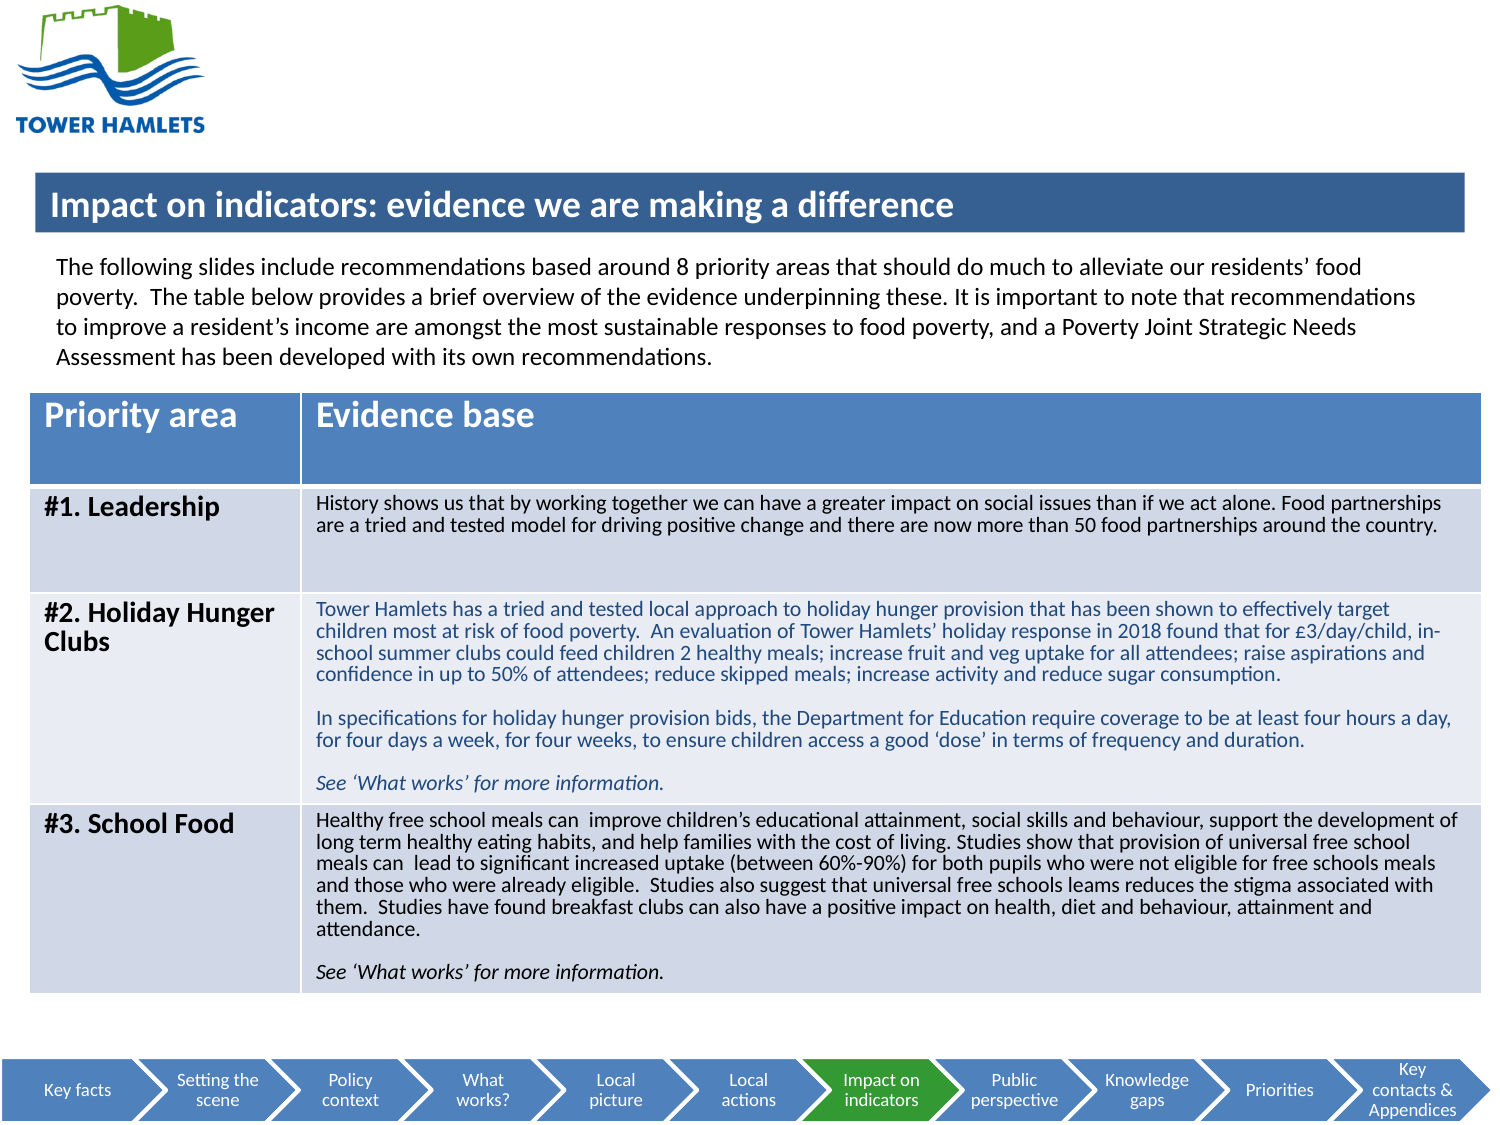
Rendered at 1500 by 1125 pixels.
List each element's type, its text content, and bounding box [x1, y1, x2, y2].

table_header Evidence base [302, 393, 1481, 484]
table_cell #2. Holiday Hunger Clubs [30, 594, 300, 803]
picture [16, 5, 205, 133]
table_cell Healthy free school meals can improve children’s educational attainment, social skills and behaviour, support the development of long term healthy eating habits, and help families with the cost of living. Studies show that provision of universal free school meals can lead to significant increased uptake (between 60%-90%) for both pupils who were not eligible for free schools meals and those who were already eligible. Studies also suggest that universal free schools leams reduces the stigma associated with them. Studies have found breakfast clubs can also have a positive impact on health, diet and behaviour, attainment and attendance. See ‘What works’ for more information. [302, 805, 1481, 993]
table_cell History shows us that by working together we can have a greater impact on social issues than if we act alone. Food partnerships are a tried and tested model for driving positive change and there are now more than 50 food partnerships around the country. [302, 489, 1481, 592]
list The following slides include recommendations based around 8 priority areas that should do much to alleviate our residents’ food poverty. The table below provides a brief overview of the evidence underpinning these. It is important to note that recommendations to improve a resident’s income are amongst the most sustainable responses to food poverty, and a Poverty Joint Strategic Needs Assessment has been developed with its own recommendations. [41, 243, 1459, 338]
table_cell #3. School Food [30, 805, 300, 993]
table_cell #1. Leadership [30, 489, 300, 592]
table_cell Tower Hamlets has a tried and tested local approach to holiday hunger provision that has been shown to effectively target children most at risk of food poverty. An evaluation of Tower Hamlets’ holiday response in 2018 found that for £3/day/child, in-school summer clubs could feed children 2 healthy meals; increase fruit and veg uptake for all attendees; raise aspirations and confidence in up to 50% of attendees; reduce skipped meals; increase activity and reduce sugar consumption. In specifications for holiday hunger provision bids, the Department for Education require coverage to be at least four hours a day, for four days a week, for four weeks, to ensure children access a good ‘dose’ in terms of frequency and duration. See ‘What works’ for more information. [302, 594, 1481, 803]
table_header Priority area [30, 393, 300, 484]
